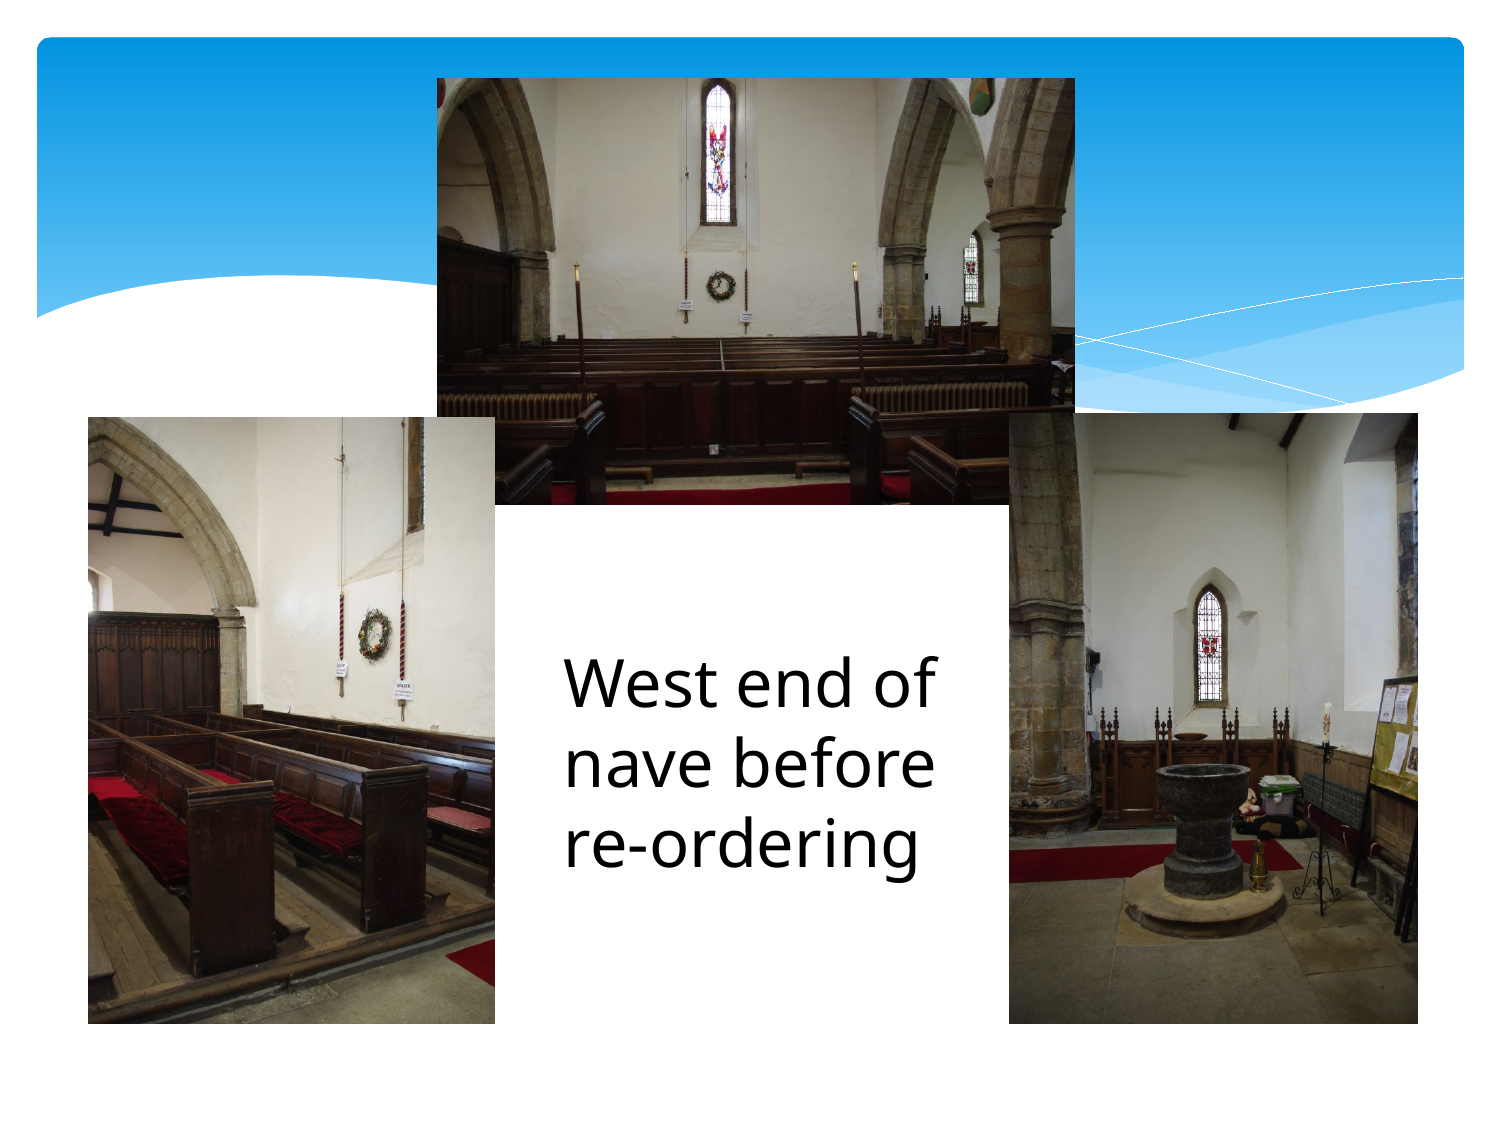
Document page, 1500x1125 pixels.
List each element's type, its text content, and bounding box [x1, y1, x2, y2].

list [436, 77, 1075, 505]
picture [1009, 413, 1419, 1024]
picture [88, 417, 495, 1024]
text_box West end of nave before re-ordering [549, 633, 963, 888]
